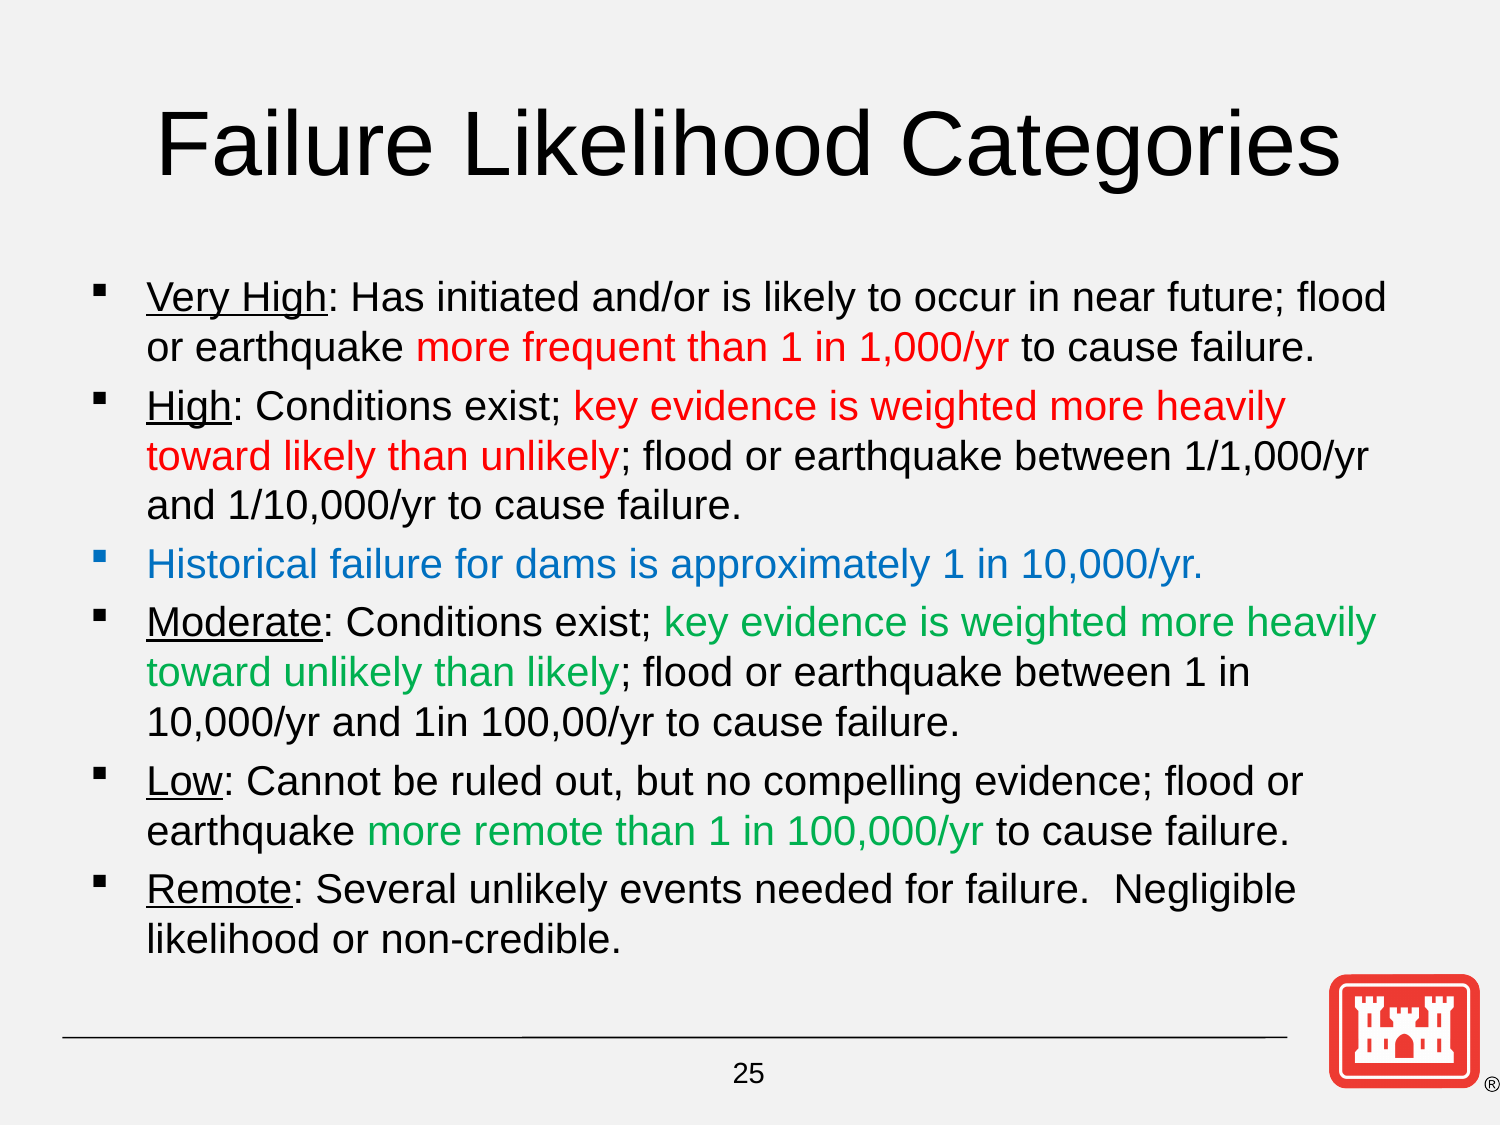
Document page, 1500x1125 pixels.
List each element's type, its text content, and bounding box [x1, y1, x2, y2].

title Failure Likelihood Categories [74, 44, 1426, 233]
slide_number 25 [573, 1046, 924, 1125]
picture [1329, 974, 1500, 1092]
list Very High: Has initiated and/or is likely to occur in near future; flood or earthquake more frequent than 1 in 1,000/yr to cause failure. High: Conditions exist; key evidence is weighted more heavily toward likely than unlikely; flood or earthquake between 1/1,000/yr and 1/10,000/yr to cause failure. Historical failure for dams is approximately 1 in 10,000/yr. Moderate: Conditions exist; key evidence is weighted more heavily toward unlikely than likely; flood or earthquake between 1 in 10,000/yr and 1in 100,00/yr to cause failure. Low: Cannot be ruled out, but no compelling evidence; flood or earthquake more remote than 1 in 100,000/yr to cause failure. Remote: Several unlikely events needed for failure. Negligible likelihood or non-credible. [74, 262, 1426, 901]
